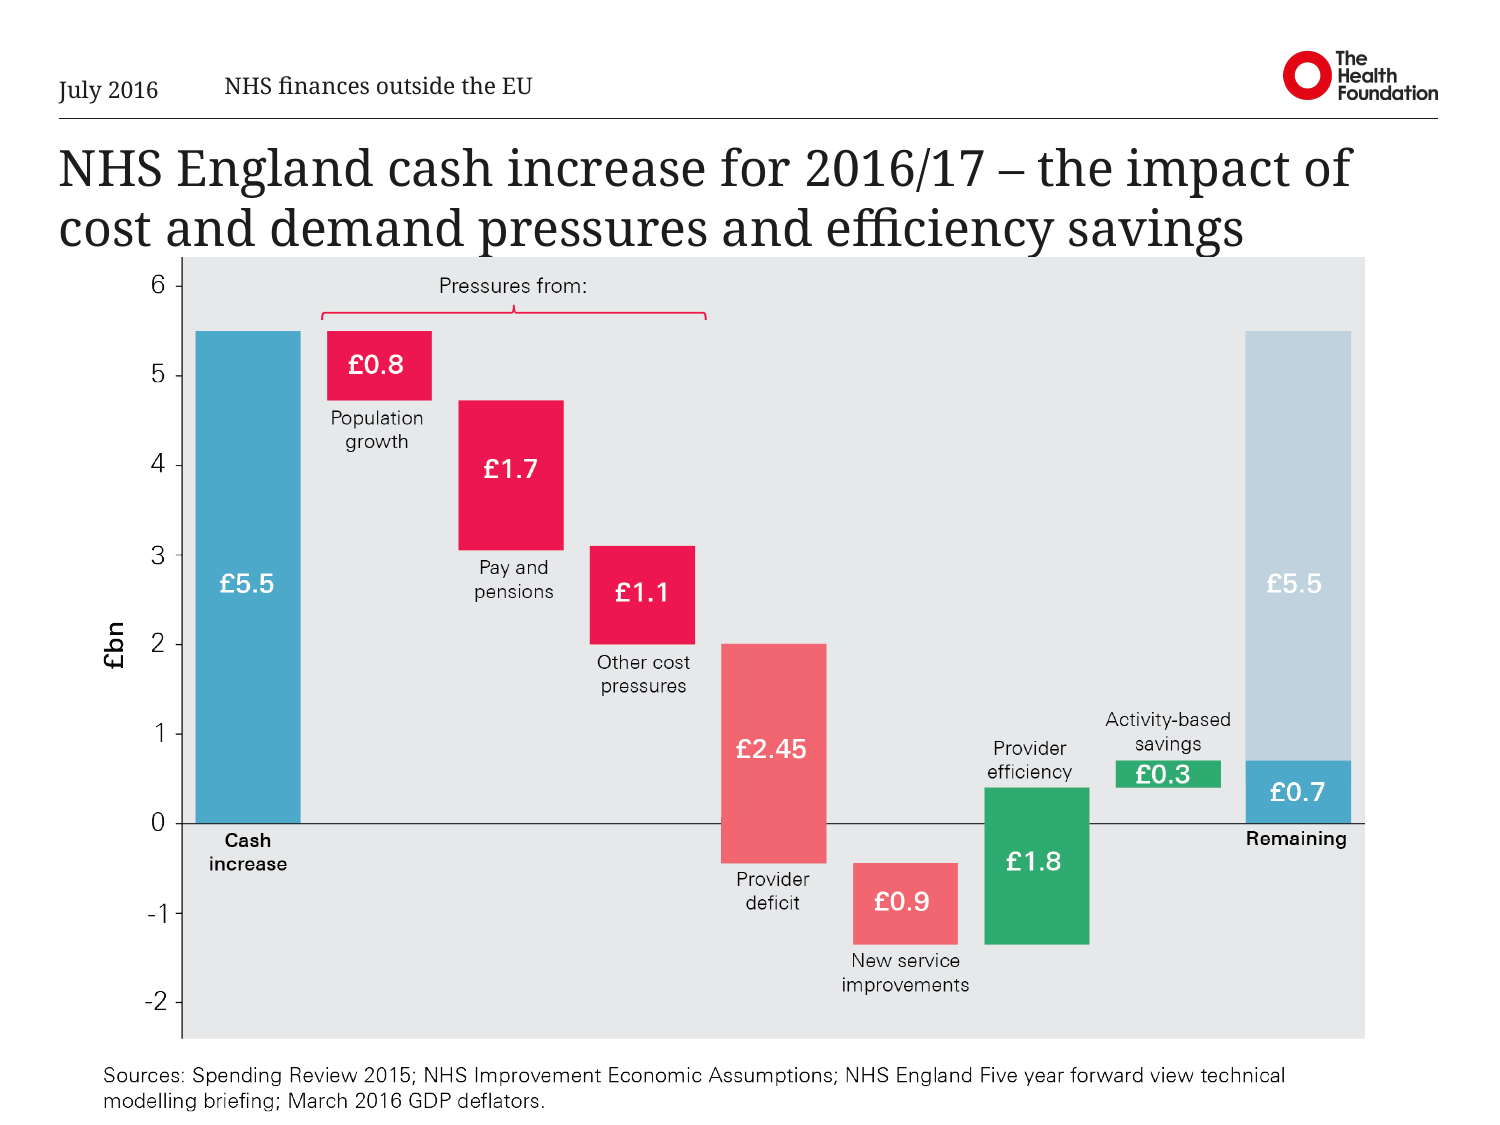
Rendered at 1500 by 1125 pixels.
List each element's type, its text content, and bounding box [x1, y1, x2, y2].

title NHS England cash increase for 2016/17 – the impact of cost and demand pressures and efficiency savings [59, 135, 1438, 258]
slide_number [59, 58, 213, 103]
picture [1283, 50, 1438, 101]
footer NHS finances outside the EU [224, 58, 1178, 103]
picture [100, 257, 1365, 1112]
